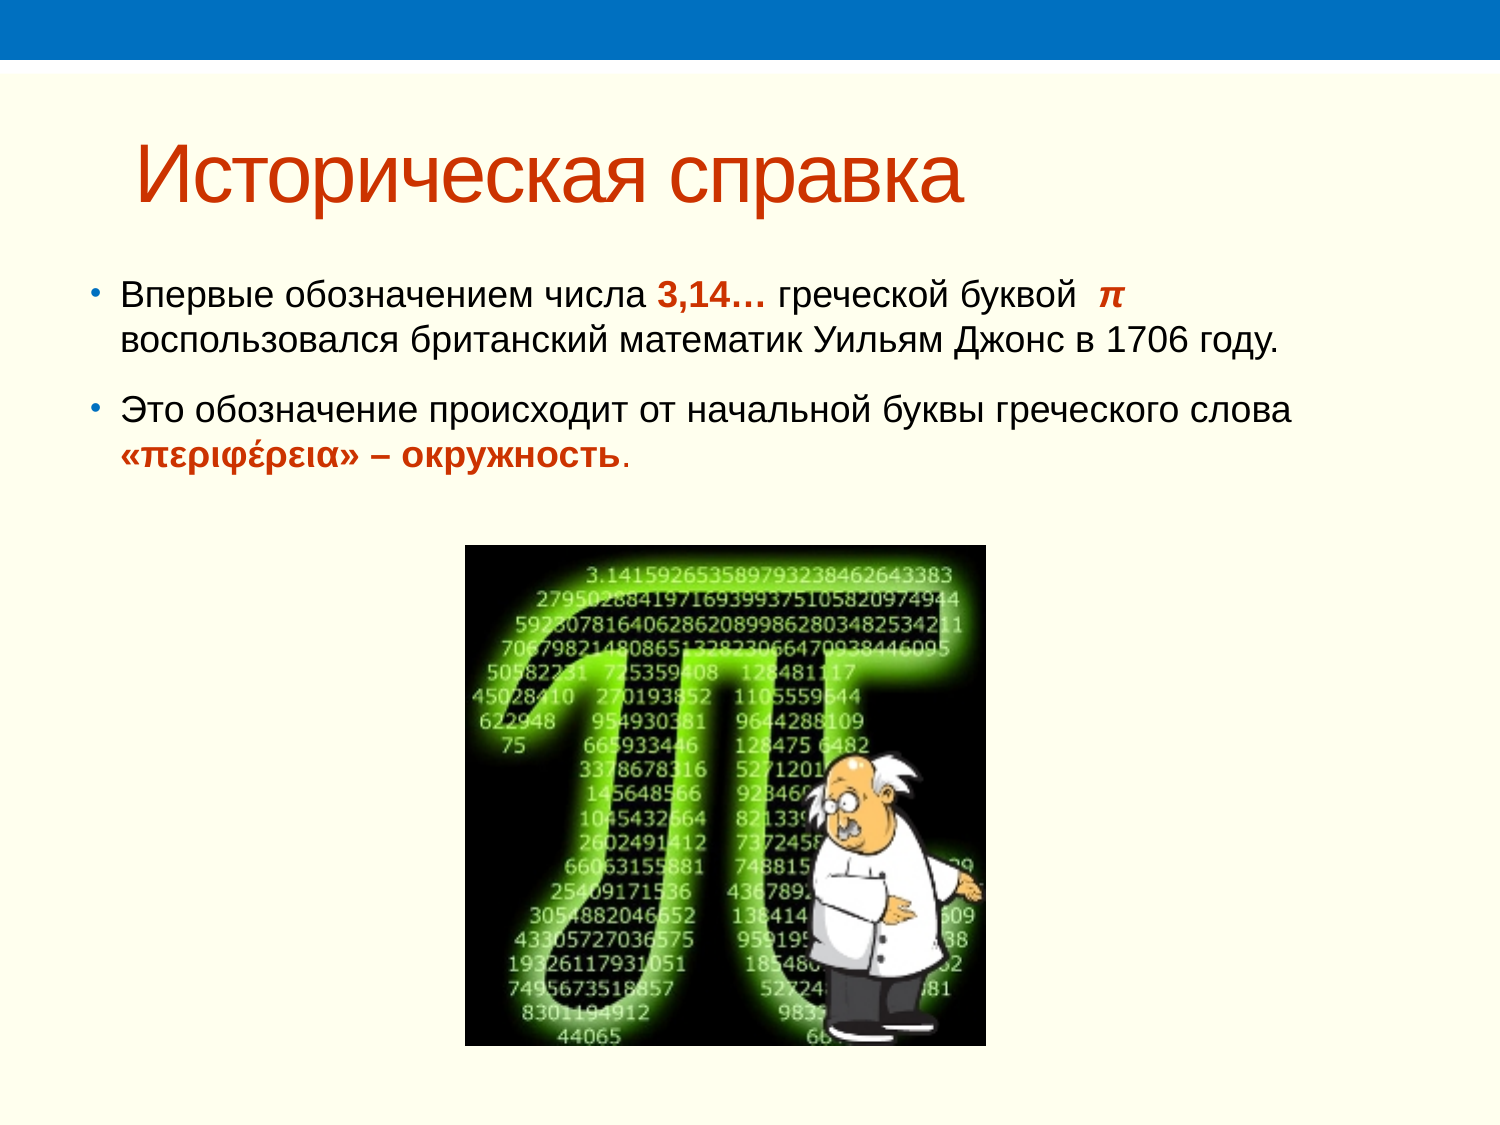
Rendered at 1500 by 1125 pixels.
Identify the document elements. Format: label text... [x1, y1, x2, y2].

title Историческая справка [75, 87, 1425, 250]
picture [465, 545, 986, 1046]
list Впервые обозначением числа 3,14… греческой буквой π воспользовался британский математик Уильям Джонс в 1706 году. Это обозначение происходит от начальной буквы греческого слова «περιφέρεια» – окружность. [75, 262, 1425, 1063]
